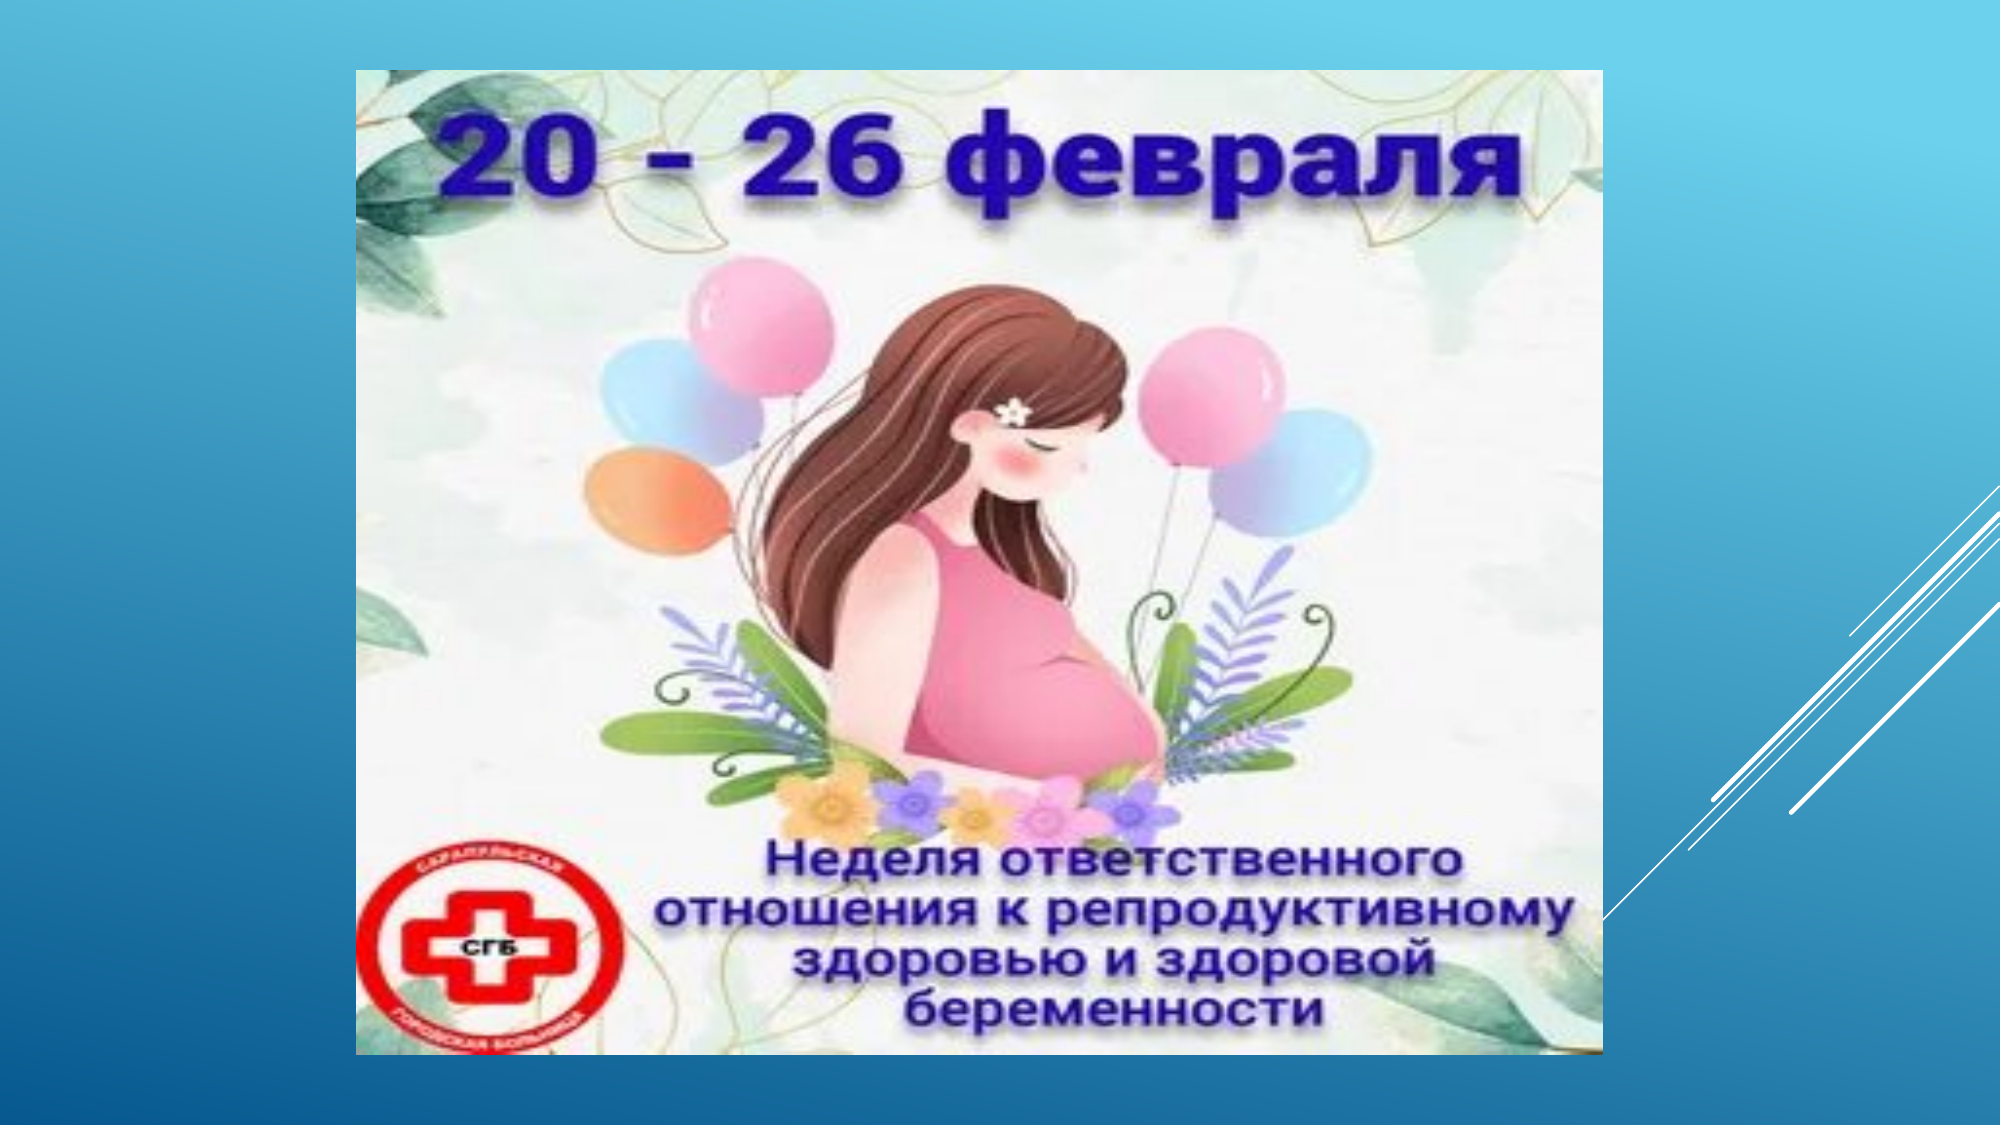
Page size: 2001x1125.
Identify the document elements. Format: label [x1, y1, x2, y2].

picture [355, 70, 1603, 1055]
